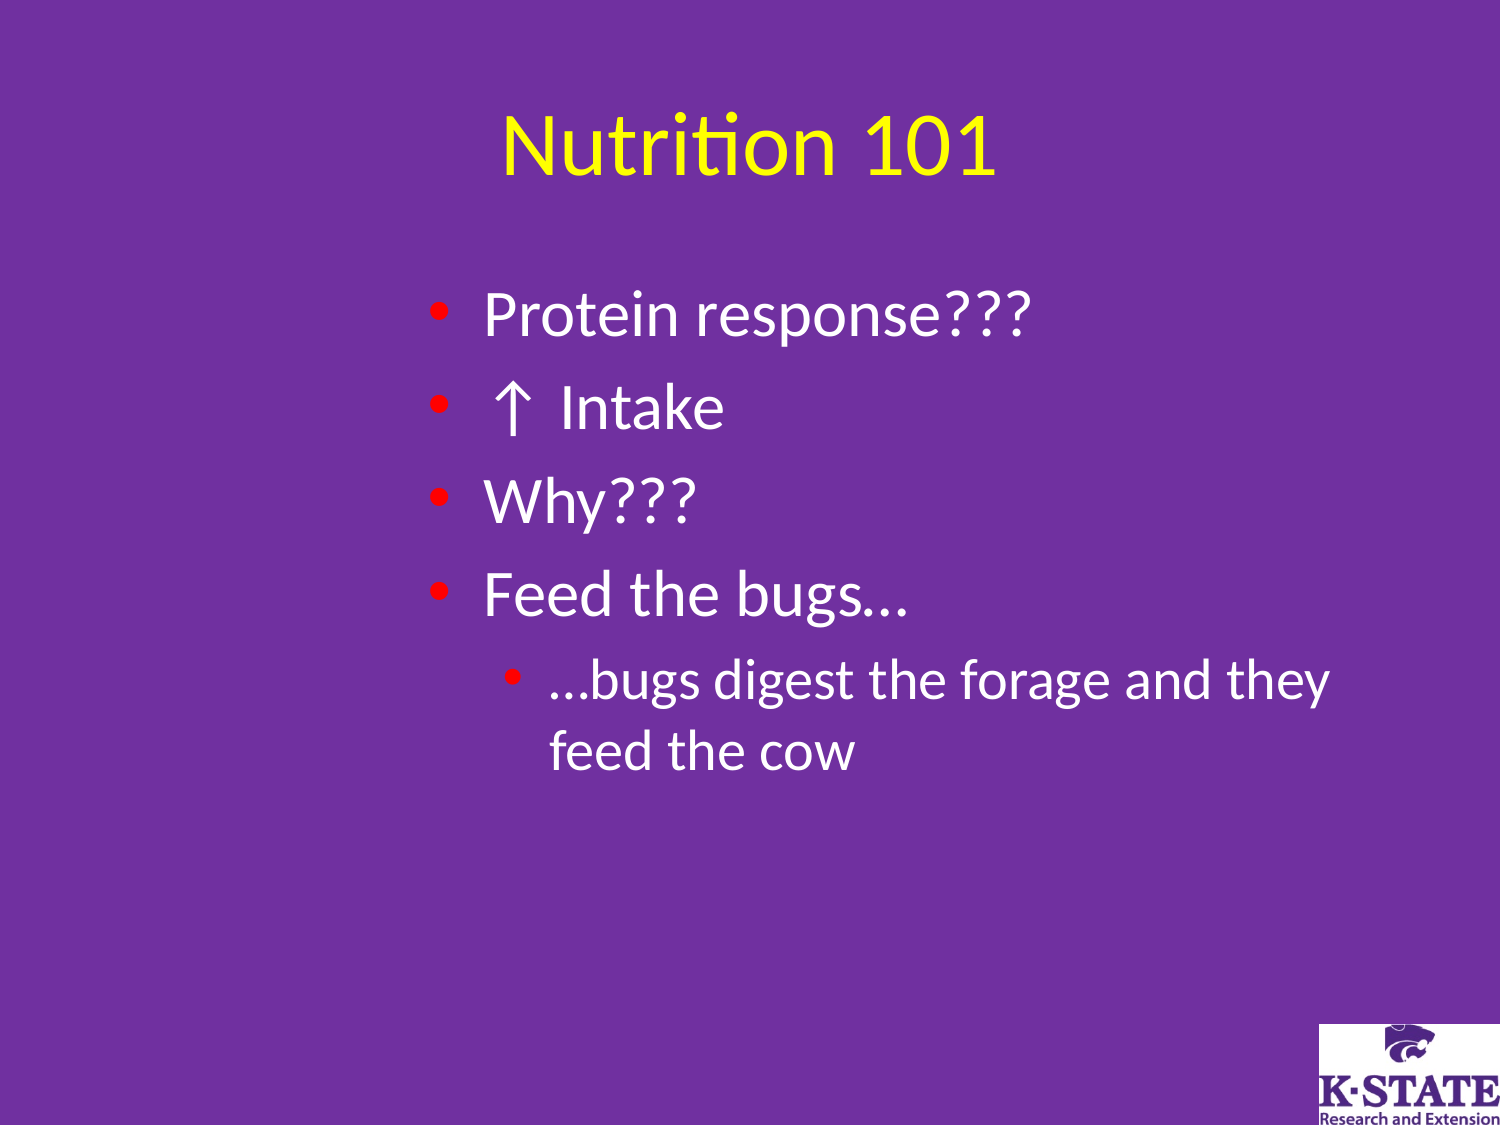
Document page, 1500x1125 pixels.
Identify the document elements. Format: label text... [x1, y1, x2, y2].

list Protein response??? ↑ Intake Why??? Feed the bugs… …bugs digest the forage and they feed the cow [412, 262, 1425, 1005]
title Nutrition 101 [75, 45, 1425, 233]
picture [1319, 1024, 1500, 1125]
